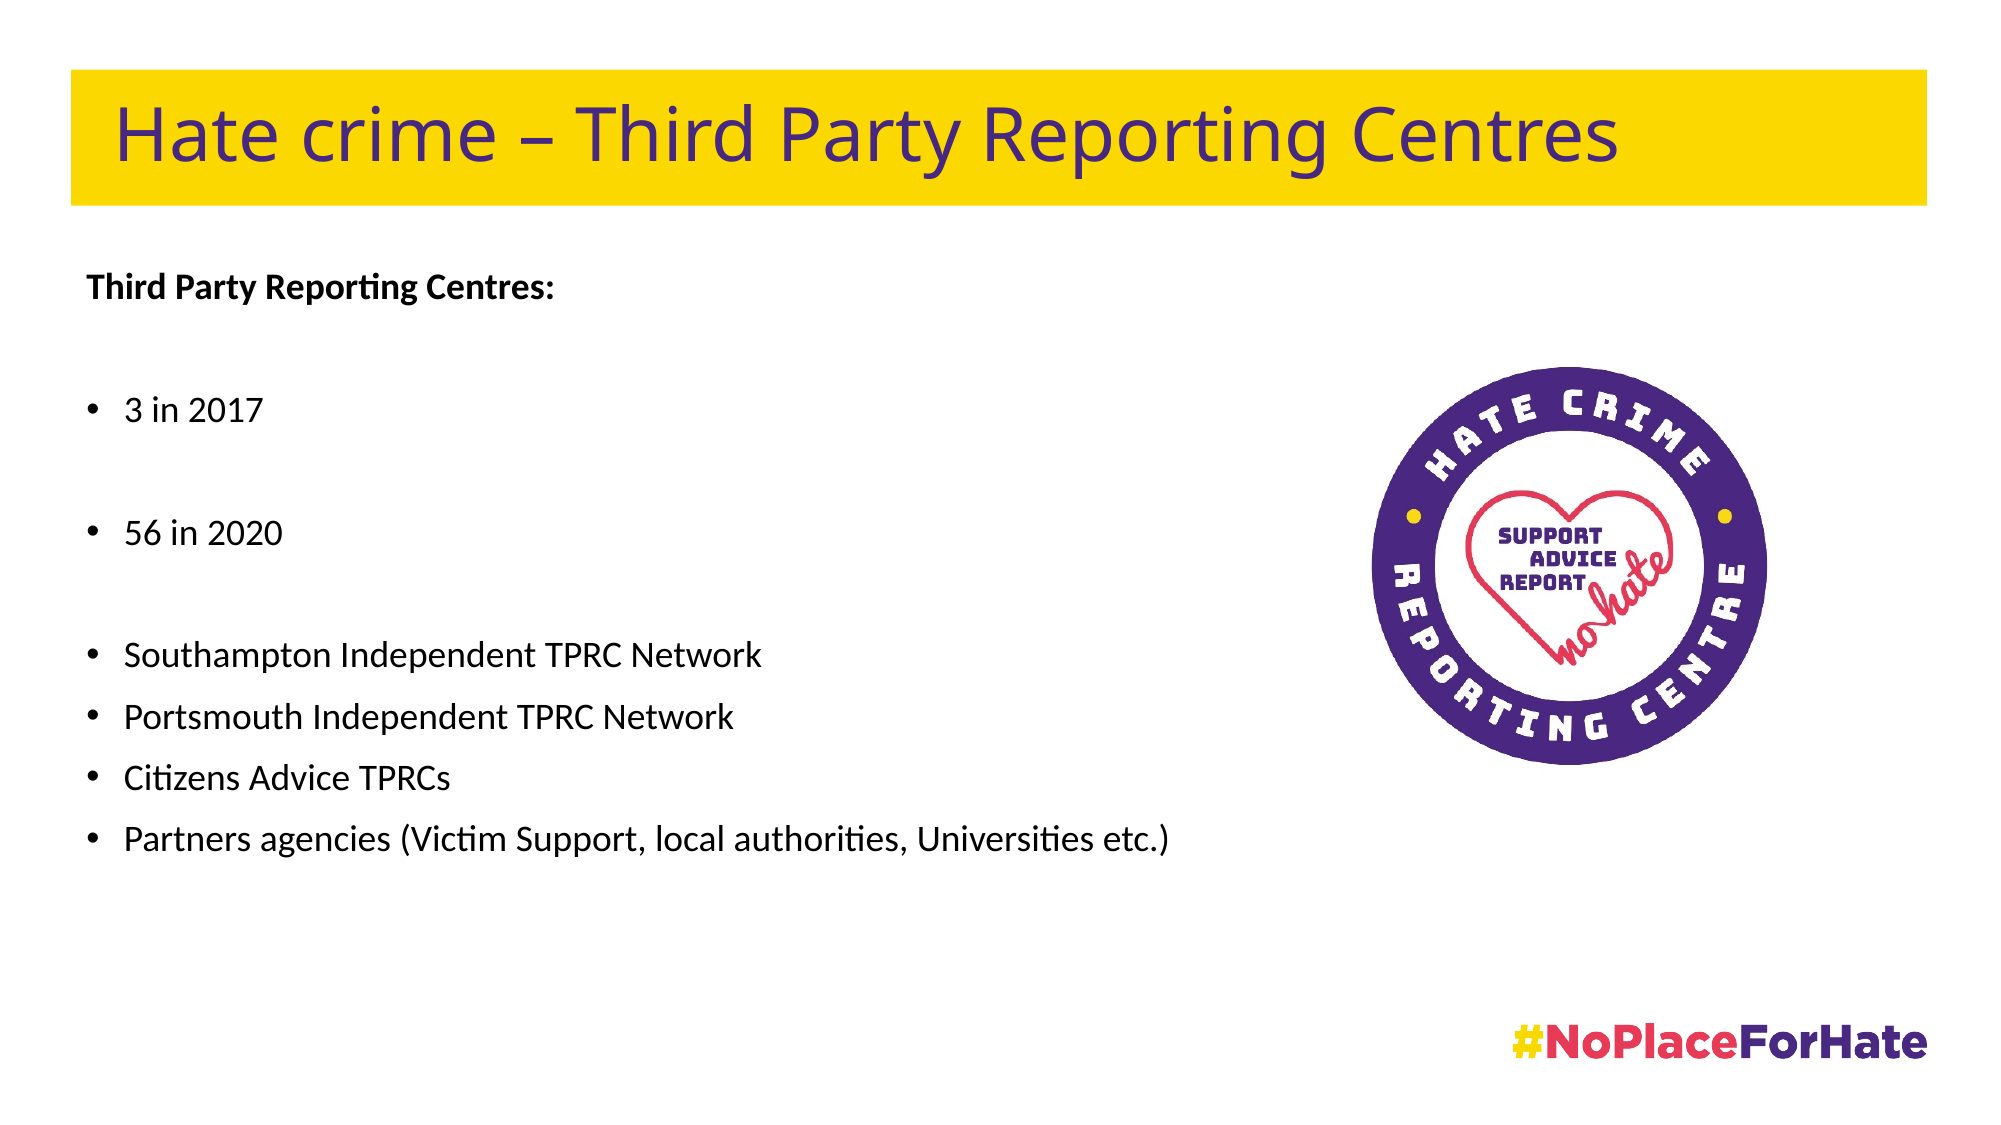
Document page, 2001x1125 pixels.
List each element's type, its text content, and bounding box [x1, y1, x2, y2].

title Hate crime – Third Party Reporting Centres [98, 56, 1904, 219]
picture [1513, 1023, 1927, 1059]
list Third Party Reporting Centres: 3 in 2017 56 in 2020 Southampton Independent TPRC Network Portsmouth Independent TPRC Network Citizens Advice TPRCs Partners agencies (Victim Support, local authorities, Universities etc.) [71, 260, 1668, 1024]
text_box [70, 68, 98, 207]
picture [1341, 336, 1797, 795]
text_box [1904, 68, 1928, 207]
